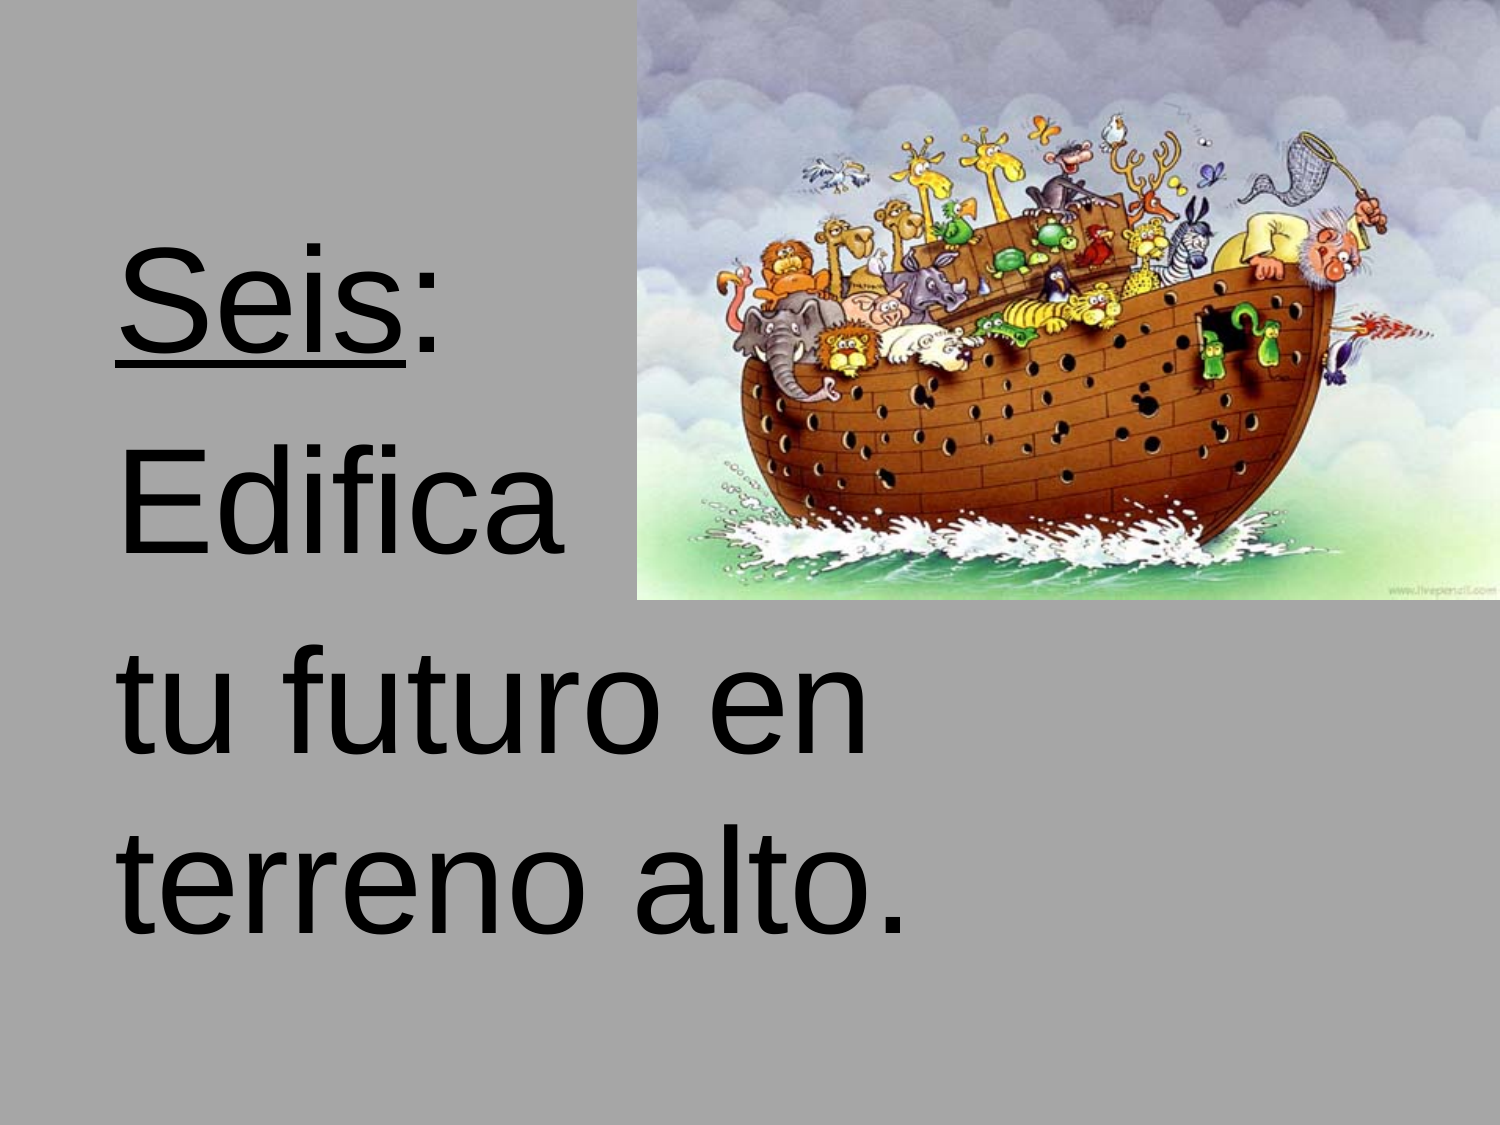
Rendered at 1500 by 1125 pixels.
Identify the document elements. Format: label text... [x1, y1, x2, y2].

text_box Seis: Edifica tu futuro en terreno alto. [24, 195, 1388, 972]
picture [637, 0, 1500, 601]
